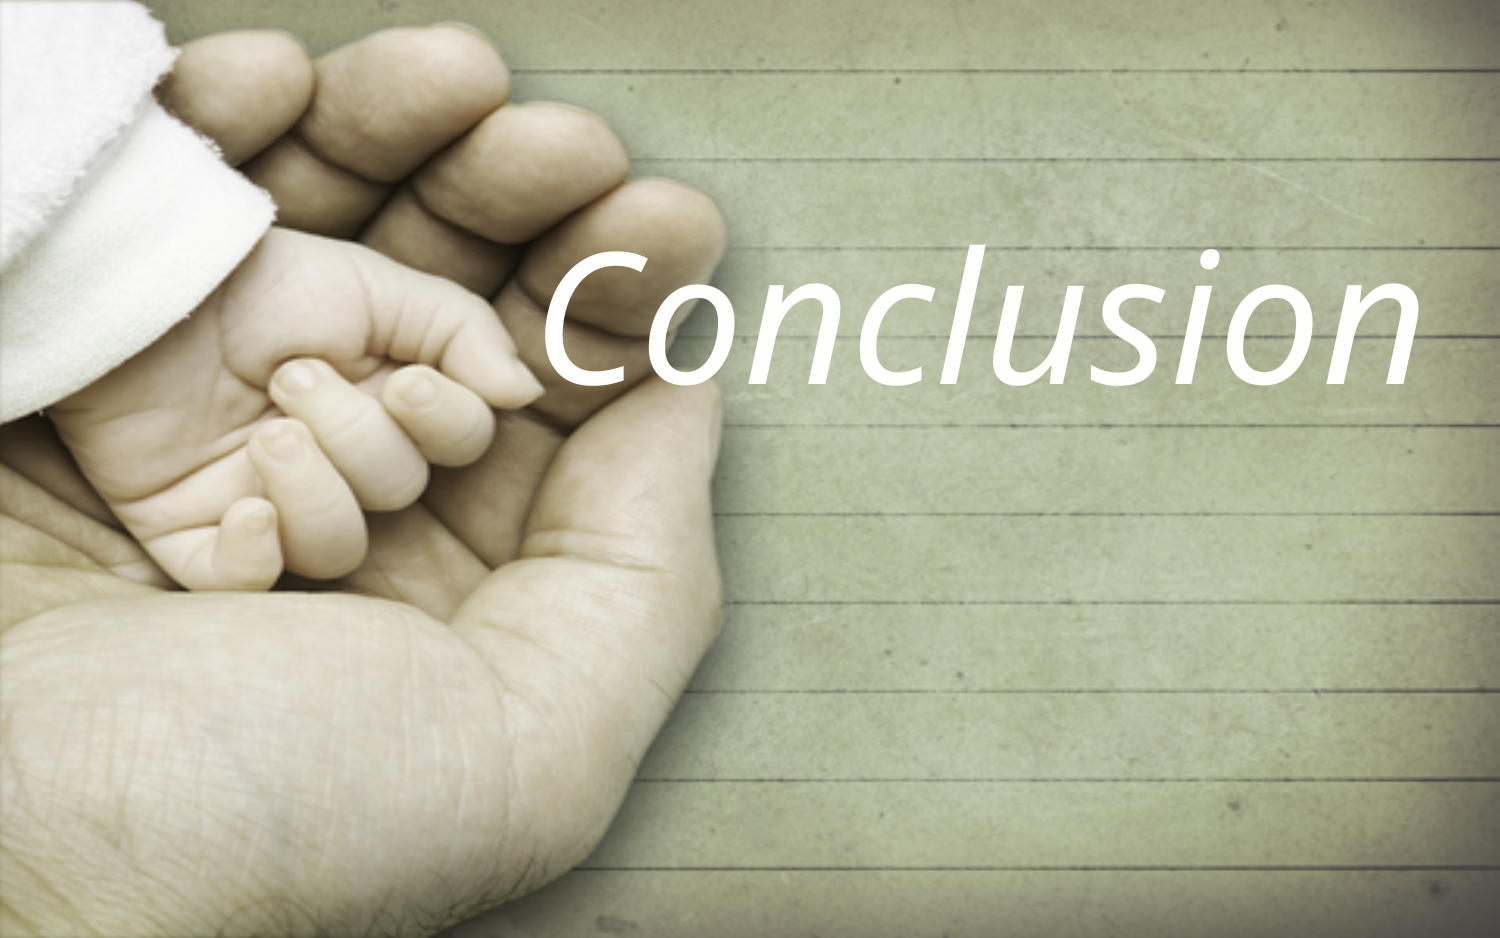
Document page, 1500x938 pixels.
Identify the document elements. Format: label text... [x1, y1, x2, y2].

picture [0, 0, 1500, 938]
text_box Conclusion [412, 193, 1500, 429]
